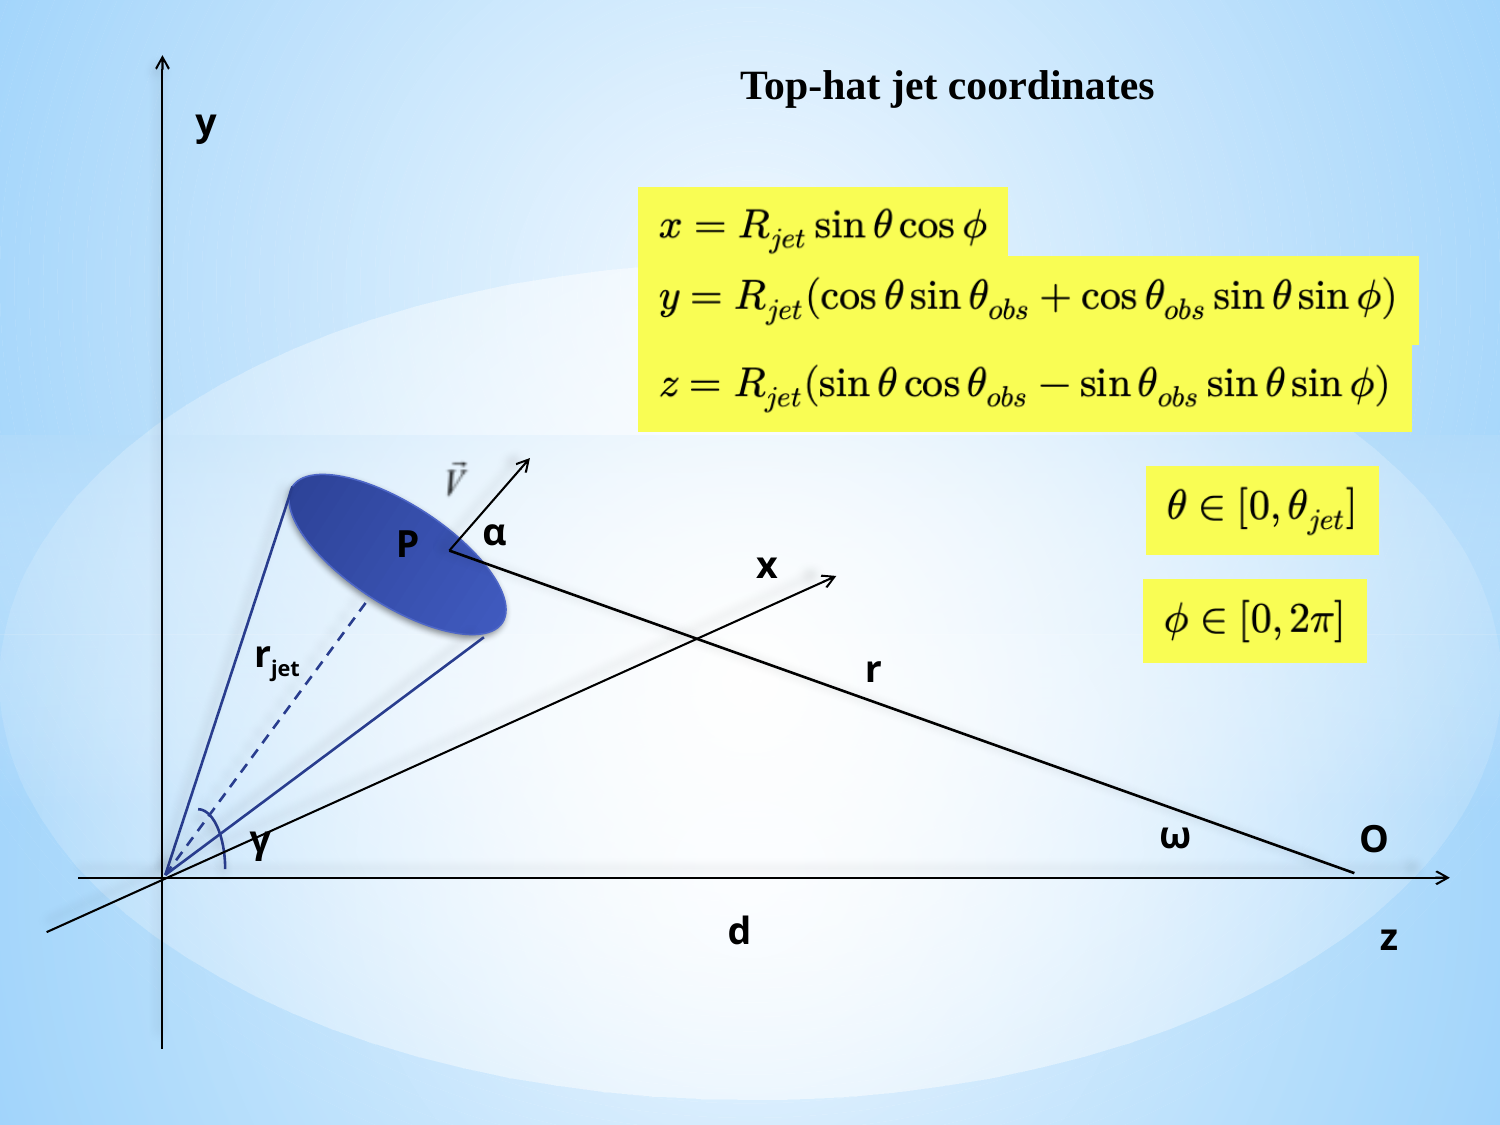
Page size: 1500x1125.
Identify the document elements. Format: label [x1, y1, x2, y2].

picture [1142, 579, 1367, 663]
picture [638, 186, 1419, 433]
picture [1146, 466, 1379, 555]
text_box [442, 456, 472, 502]
text_box [46, 54, 1451, 1049]
text_box [449, 550, 1355, 874]
